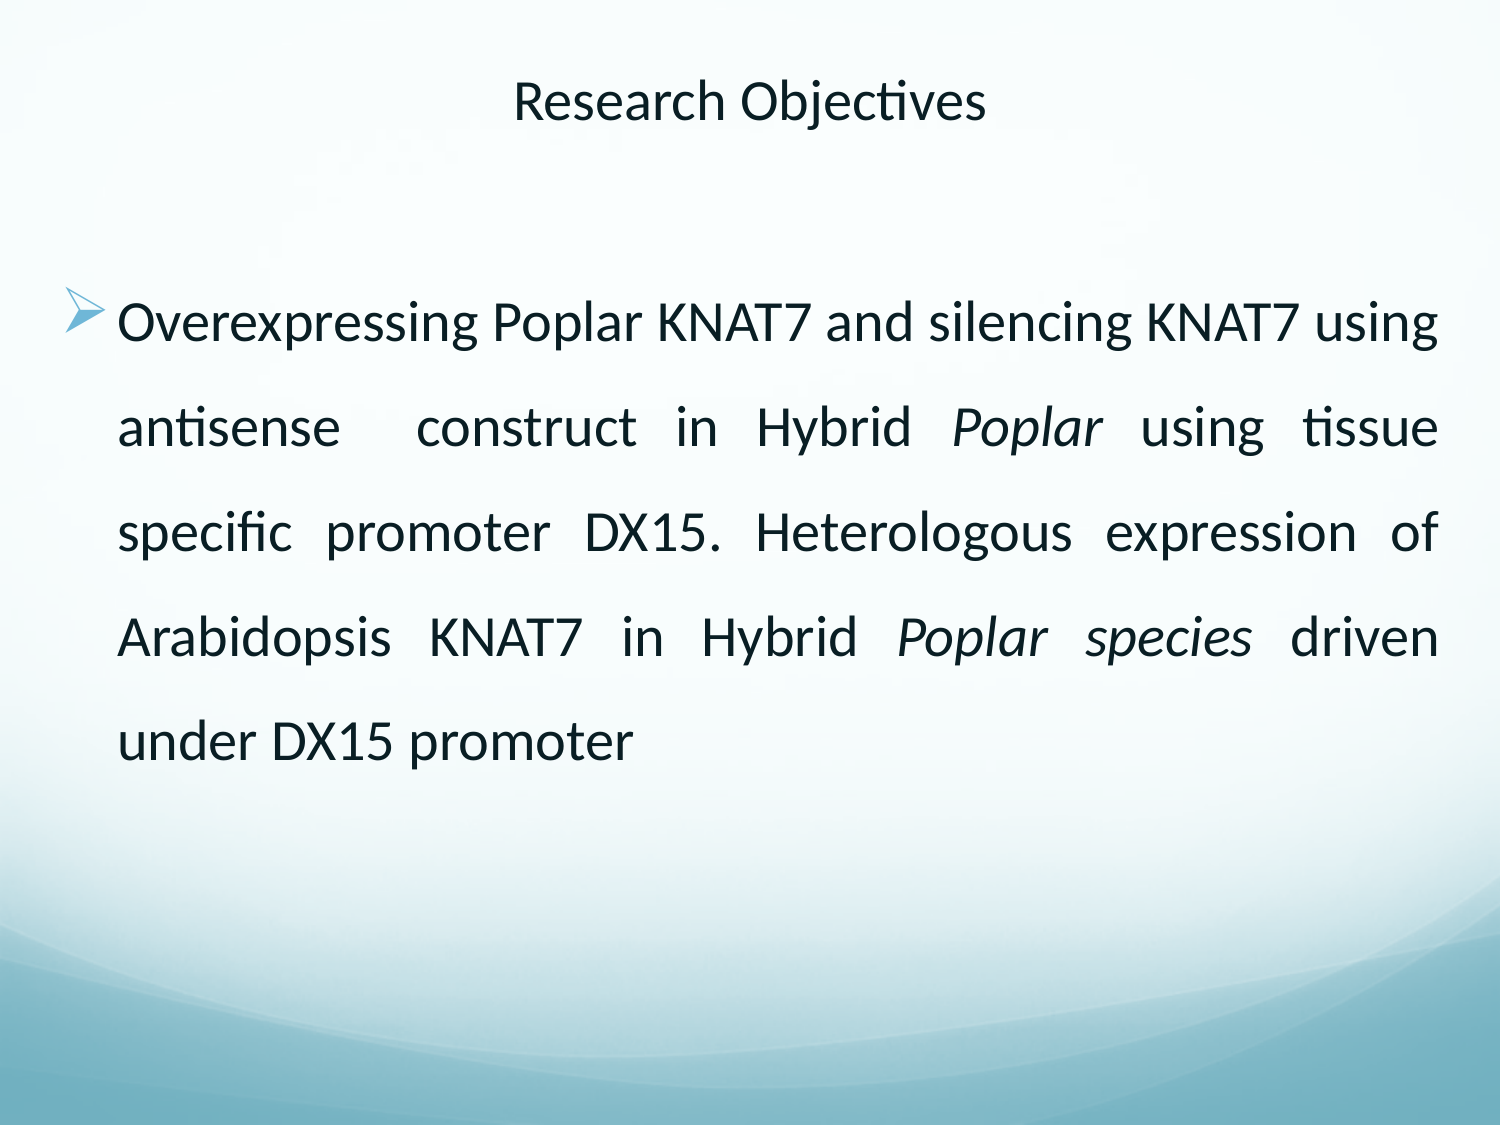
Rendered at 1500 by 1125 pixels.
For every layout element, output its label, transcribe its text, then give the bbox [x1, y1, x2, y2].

list Overexpressing Poplar KNAT7 and silencing KNAT7 using antisense construct in Hybrid Poplar using tissue specific promoter DX15. Heterologous expression of Arabidopsis KNAT7 in Hybrid Poplar species driven under DX15 promoter [45, 139, 1455, 853]
title Research Objectives [45, 45, 1455, 139]
